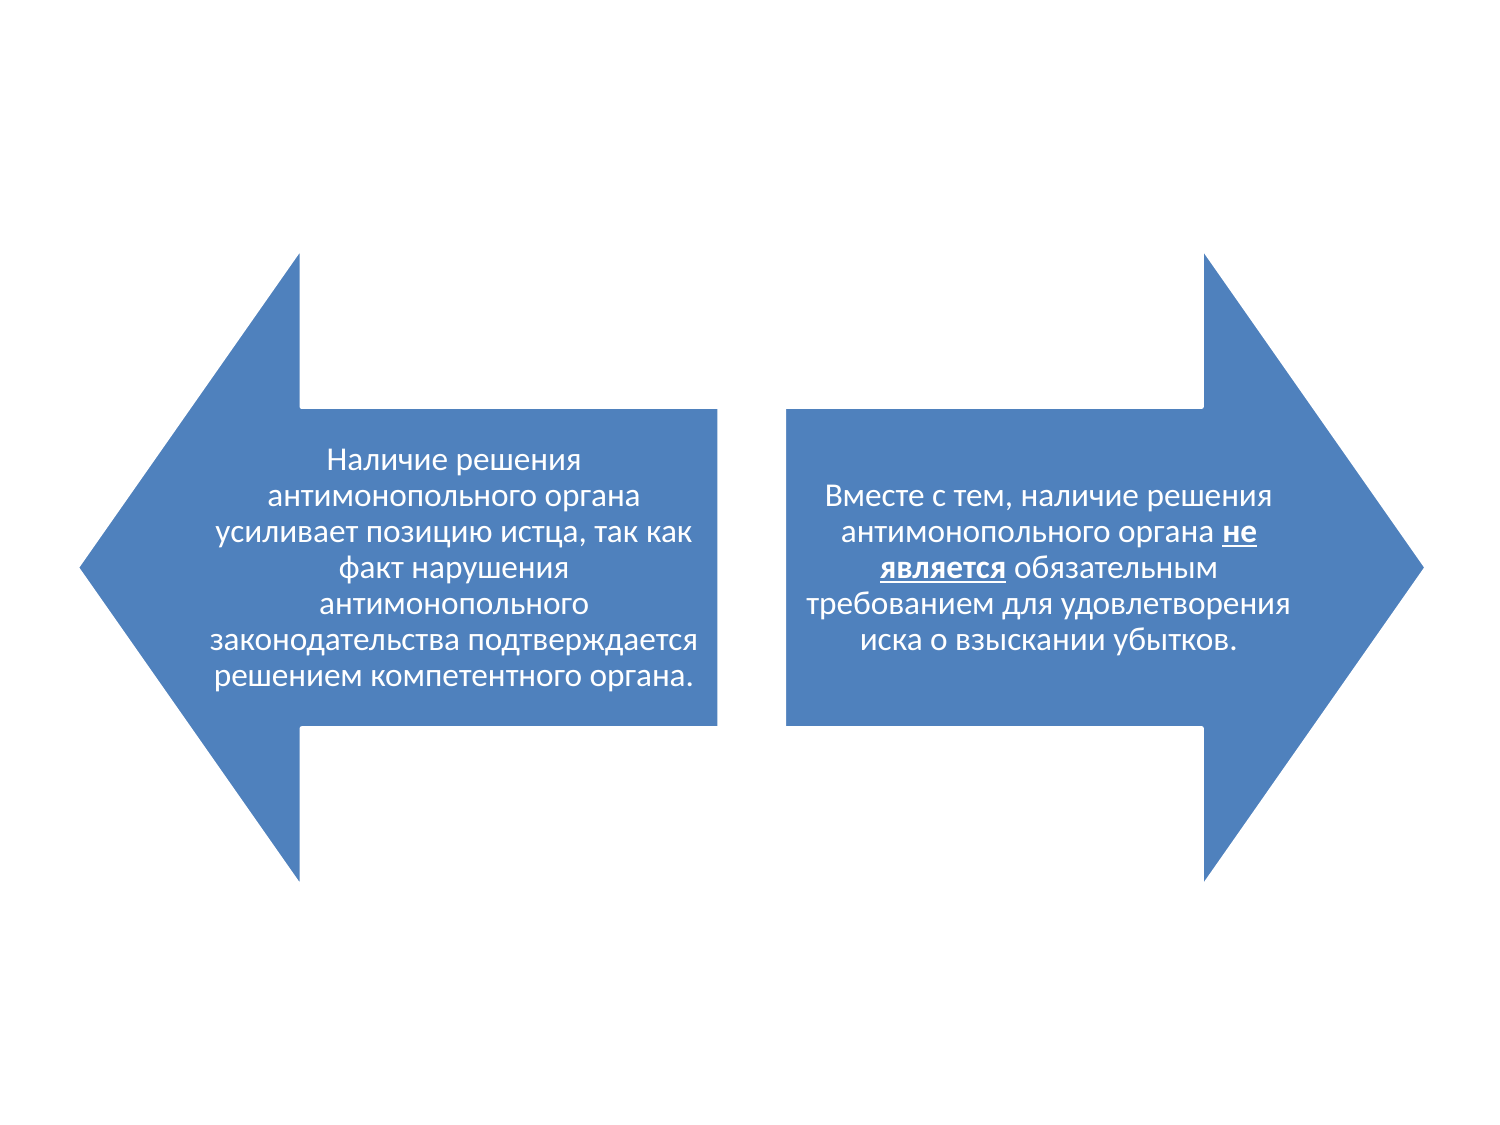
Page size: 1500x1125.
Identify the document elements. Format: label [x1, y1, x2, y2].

list [76, 195, 1427, 939]
